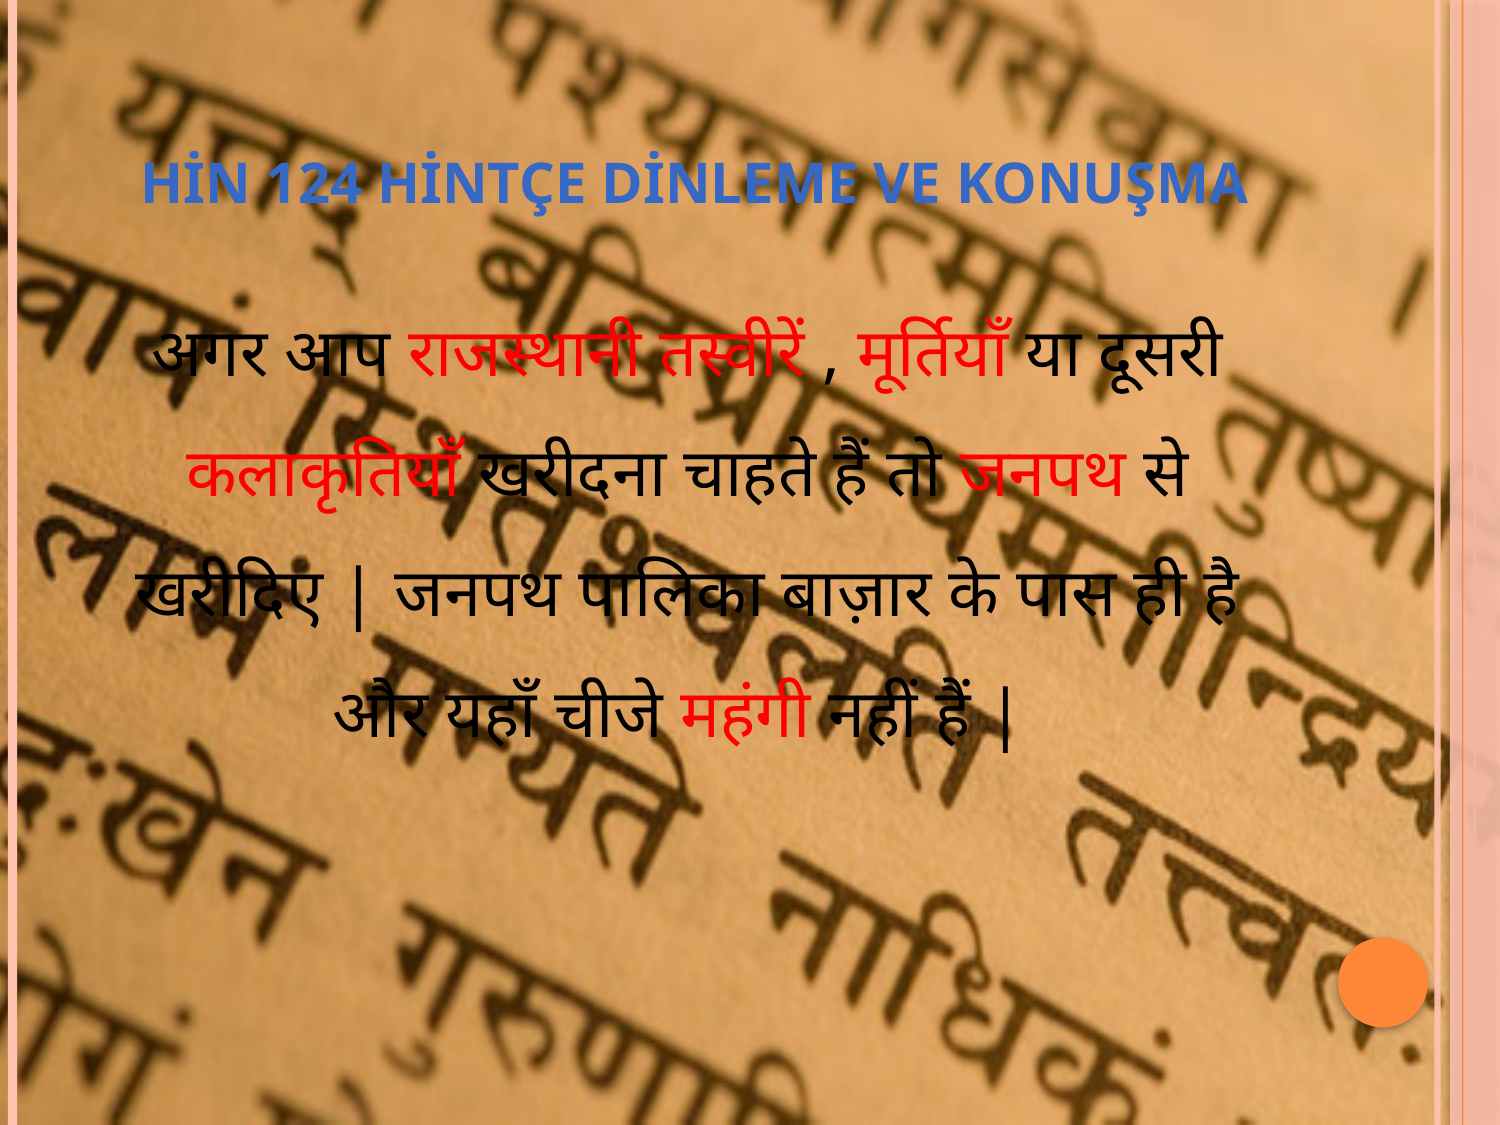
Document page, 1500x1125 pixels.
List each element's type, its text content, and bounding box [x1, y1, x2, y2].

title HİN 124 Hintçe Dinleme ve Konuşma [82, 35, 1307, 223]
list अगर आप राजस्थानी तस्वीरें , मूर्तियाँ या दूसरी कलाकृतियाँ खरीदना चाहते हैं तो जनपथ से खरीदिए | जनपथ पालिका बाज़ार के पास ही है और यहाँ चीजे महंगी नहीं हैं | [75, 262, 1300, 1062]
picture [18, 0, 1434, 1125]
picture [0, 0, 7, 1125]
picture [1441, 0, 1449, 1125]
